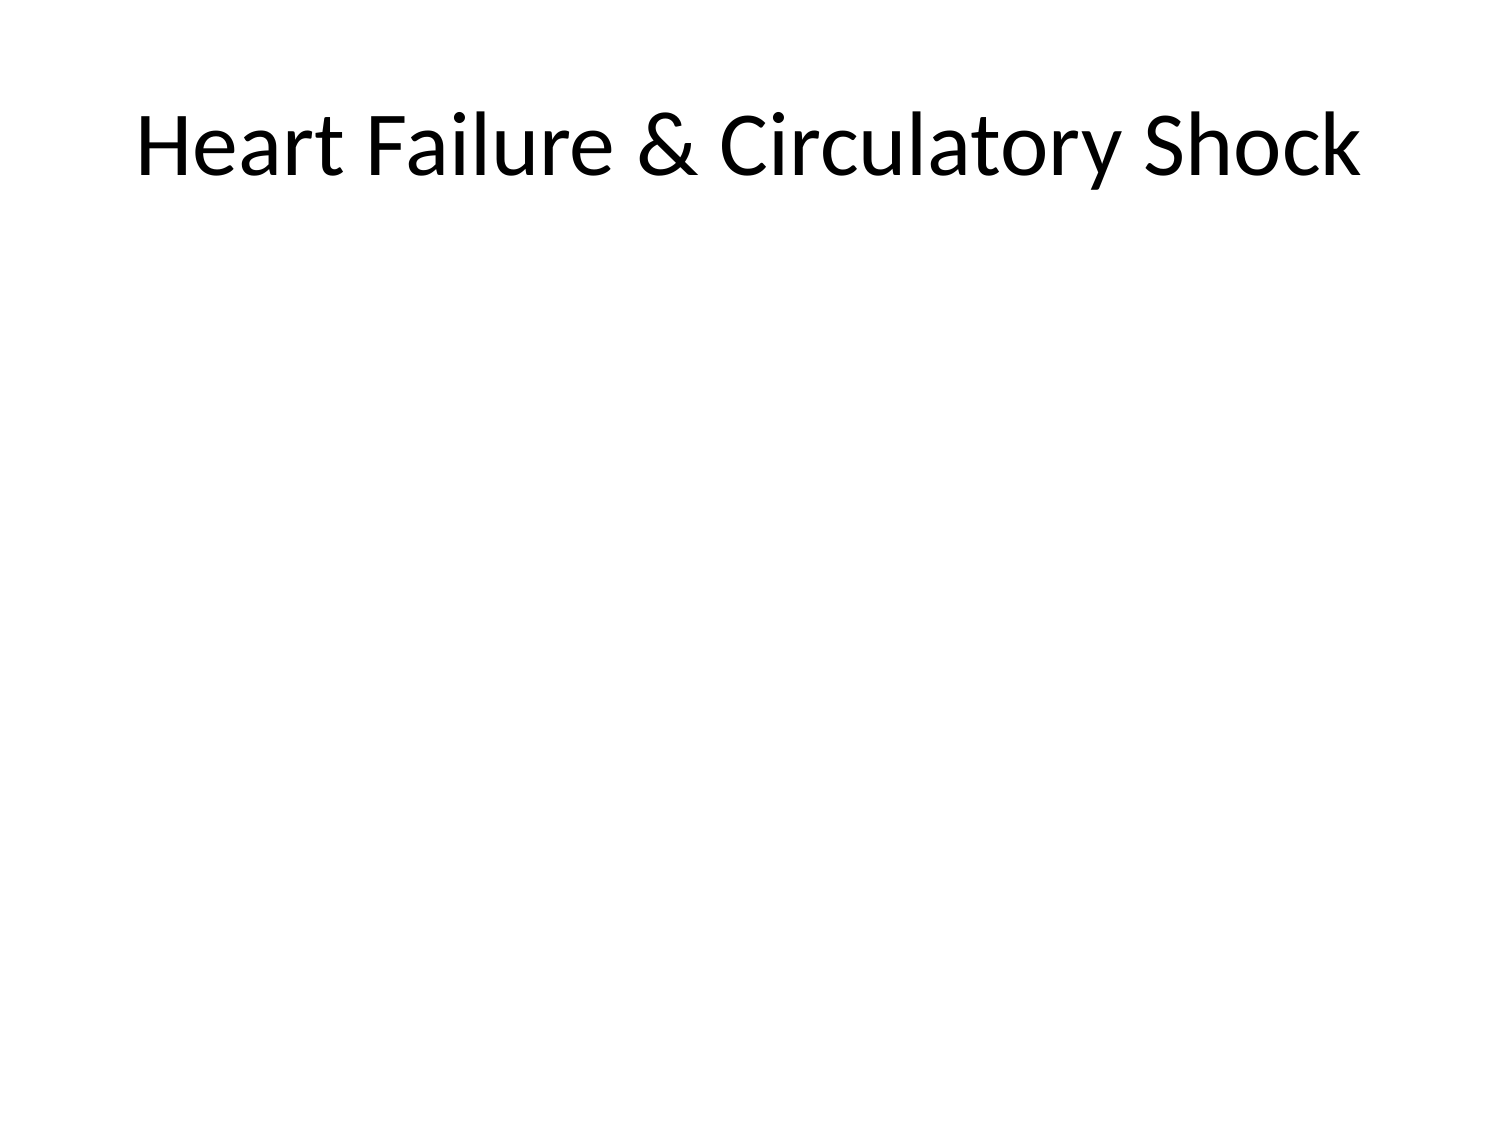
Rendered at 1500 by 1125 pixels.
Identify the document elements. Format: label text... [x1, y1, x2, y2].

title Heart Failure & Circulatory Shock [75, 45, 1425, 233]
